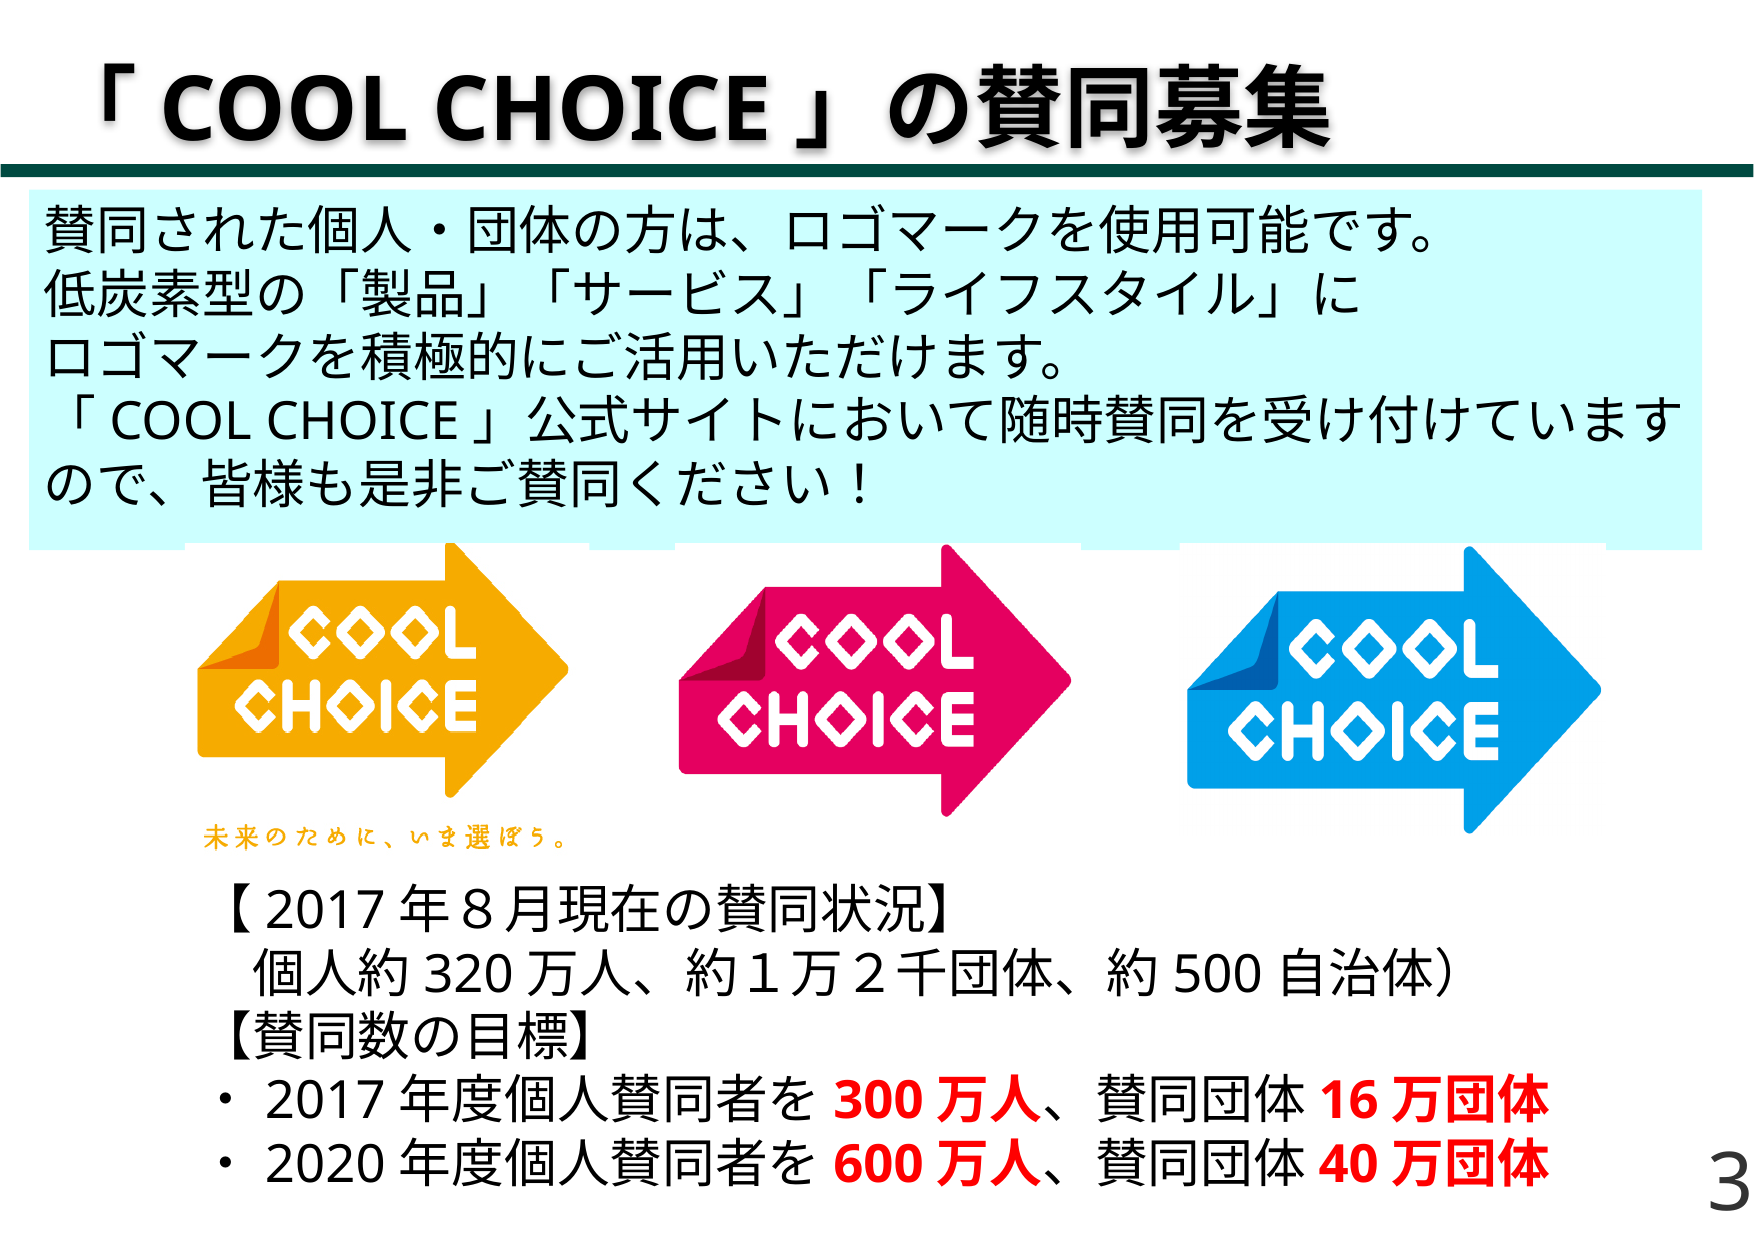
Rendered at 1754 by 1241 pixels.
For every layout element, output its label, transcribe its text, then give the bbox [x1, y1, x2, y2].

picture [674, 542, 1081, 819]
title 「COOL CHOICE」の賛同募集 [0, 0, 1754, 165]
list 賛同された個人・団体の方は、ロゴマークを使用可能です。 低炭素型の「製品」「サービス」「ライフスタイル」に ロゴマークを積極的にご活用いただけます。 「COOL CHOICE」公式サイトにおいて随時賛同を受け付けていますので、皆様も是非ご賛同ください！ [29, 189, 1703, 551]
text_box 【2017年８月現在の賛同状況】 個人約320万人、約１万２千団体、約500自治体） 【賛同数の目標】 ・2017年度個人賛同者を300万人、賛同団体16万団体 ・2020年度個人賛同者を600万人、賛同団体40万団体 [184, 868, 1577, 1200]
picture [184, 542, 590, 869]
picture [1179, 542, 1607, 836]
